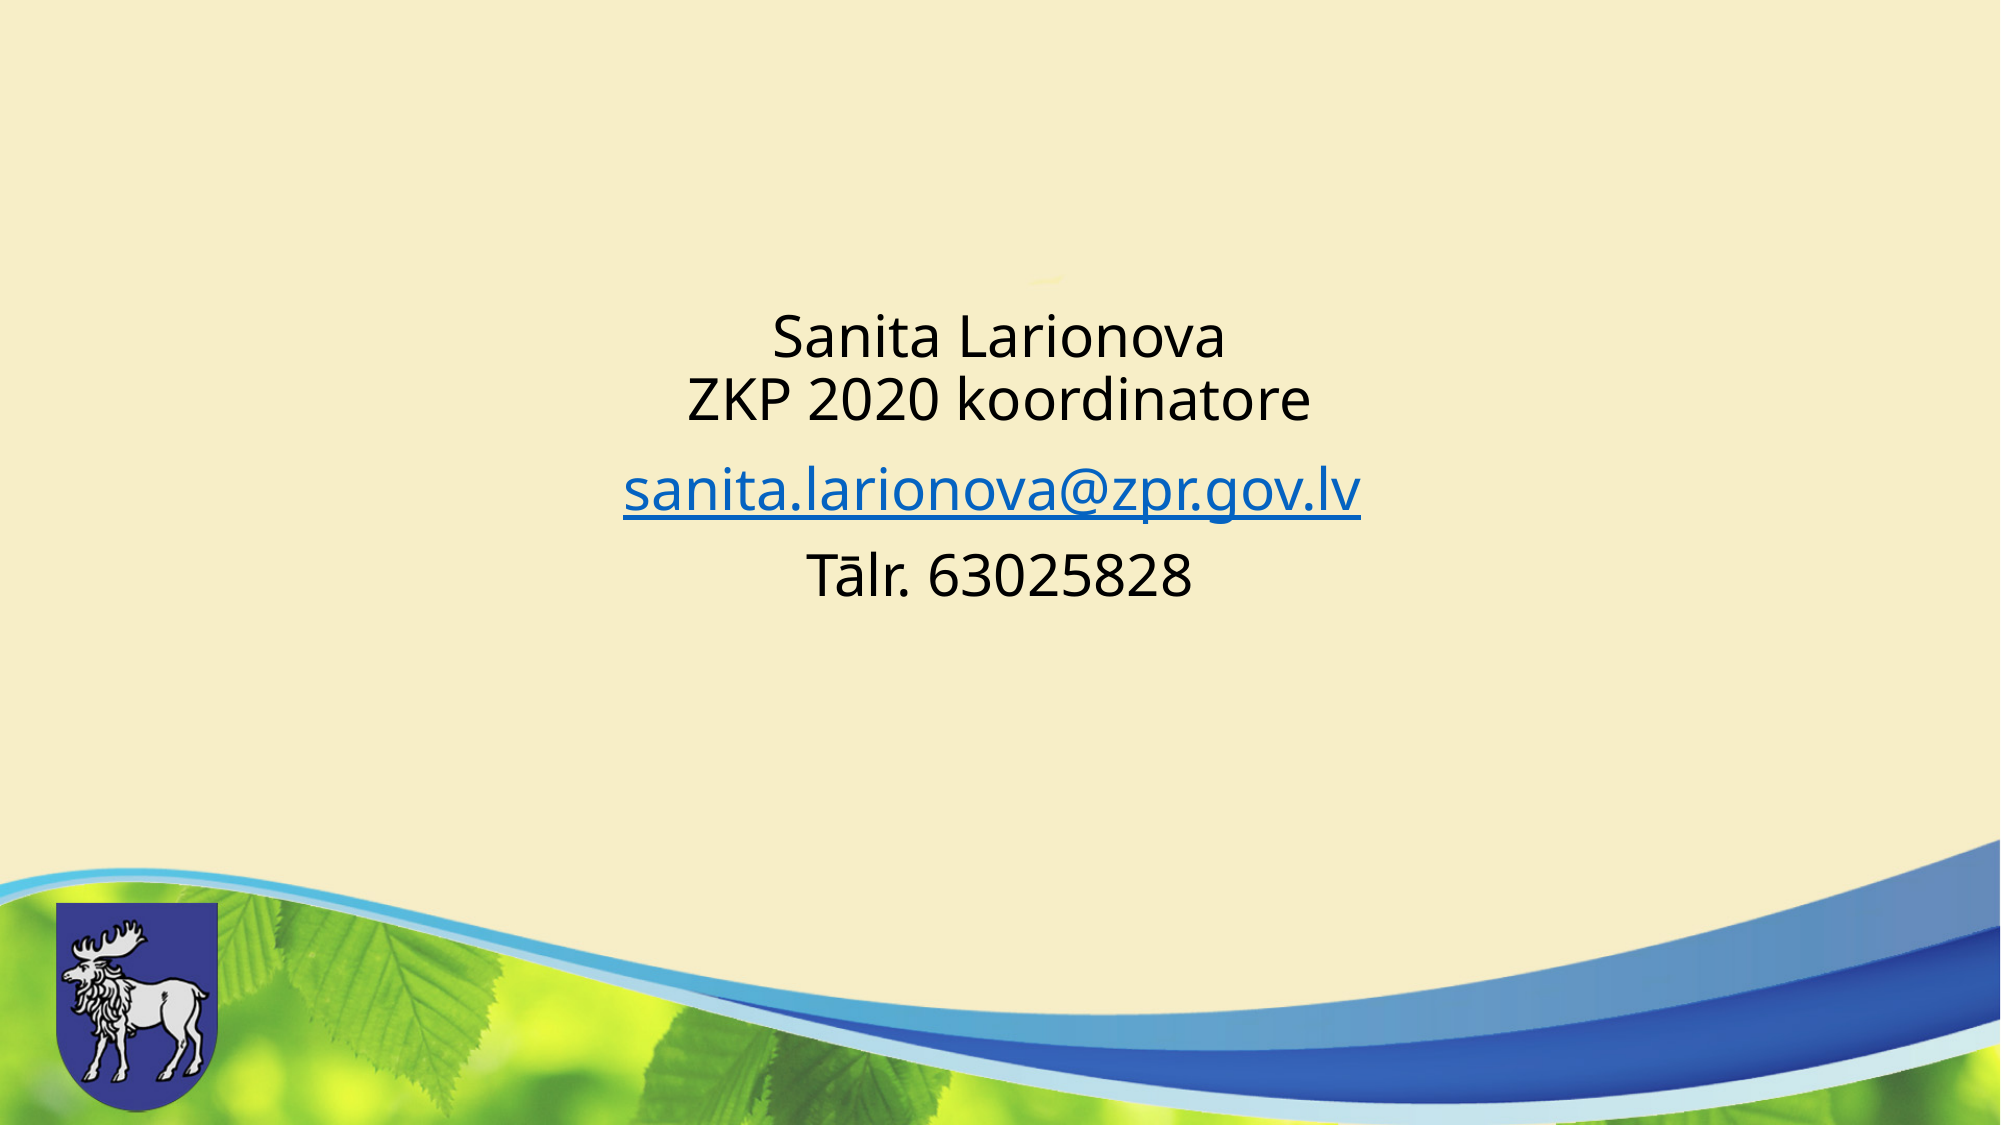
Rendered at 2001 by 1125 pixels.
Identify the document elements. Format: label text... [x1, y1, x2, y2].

picture [0, 0, 2001, 1125]
list Sanita Larionova ZKP 2020 koordinatore sanita.larionova@zpr.gov.lv Tālr. 63025828 [137, 299, 1863, 1014]
